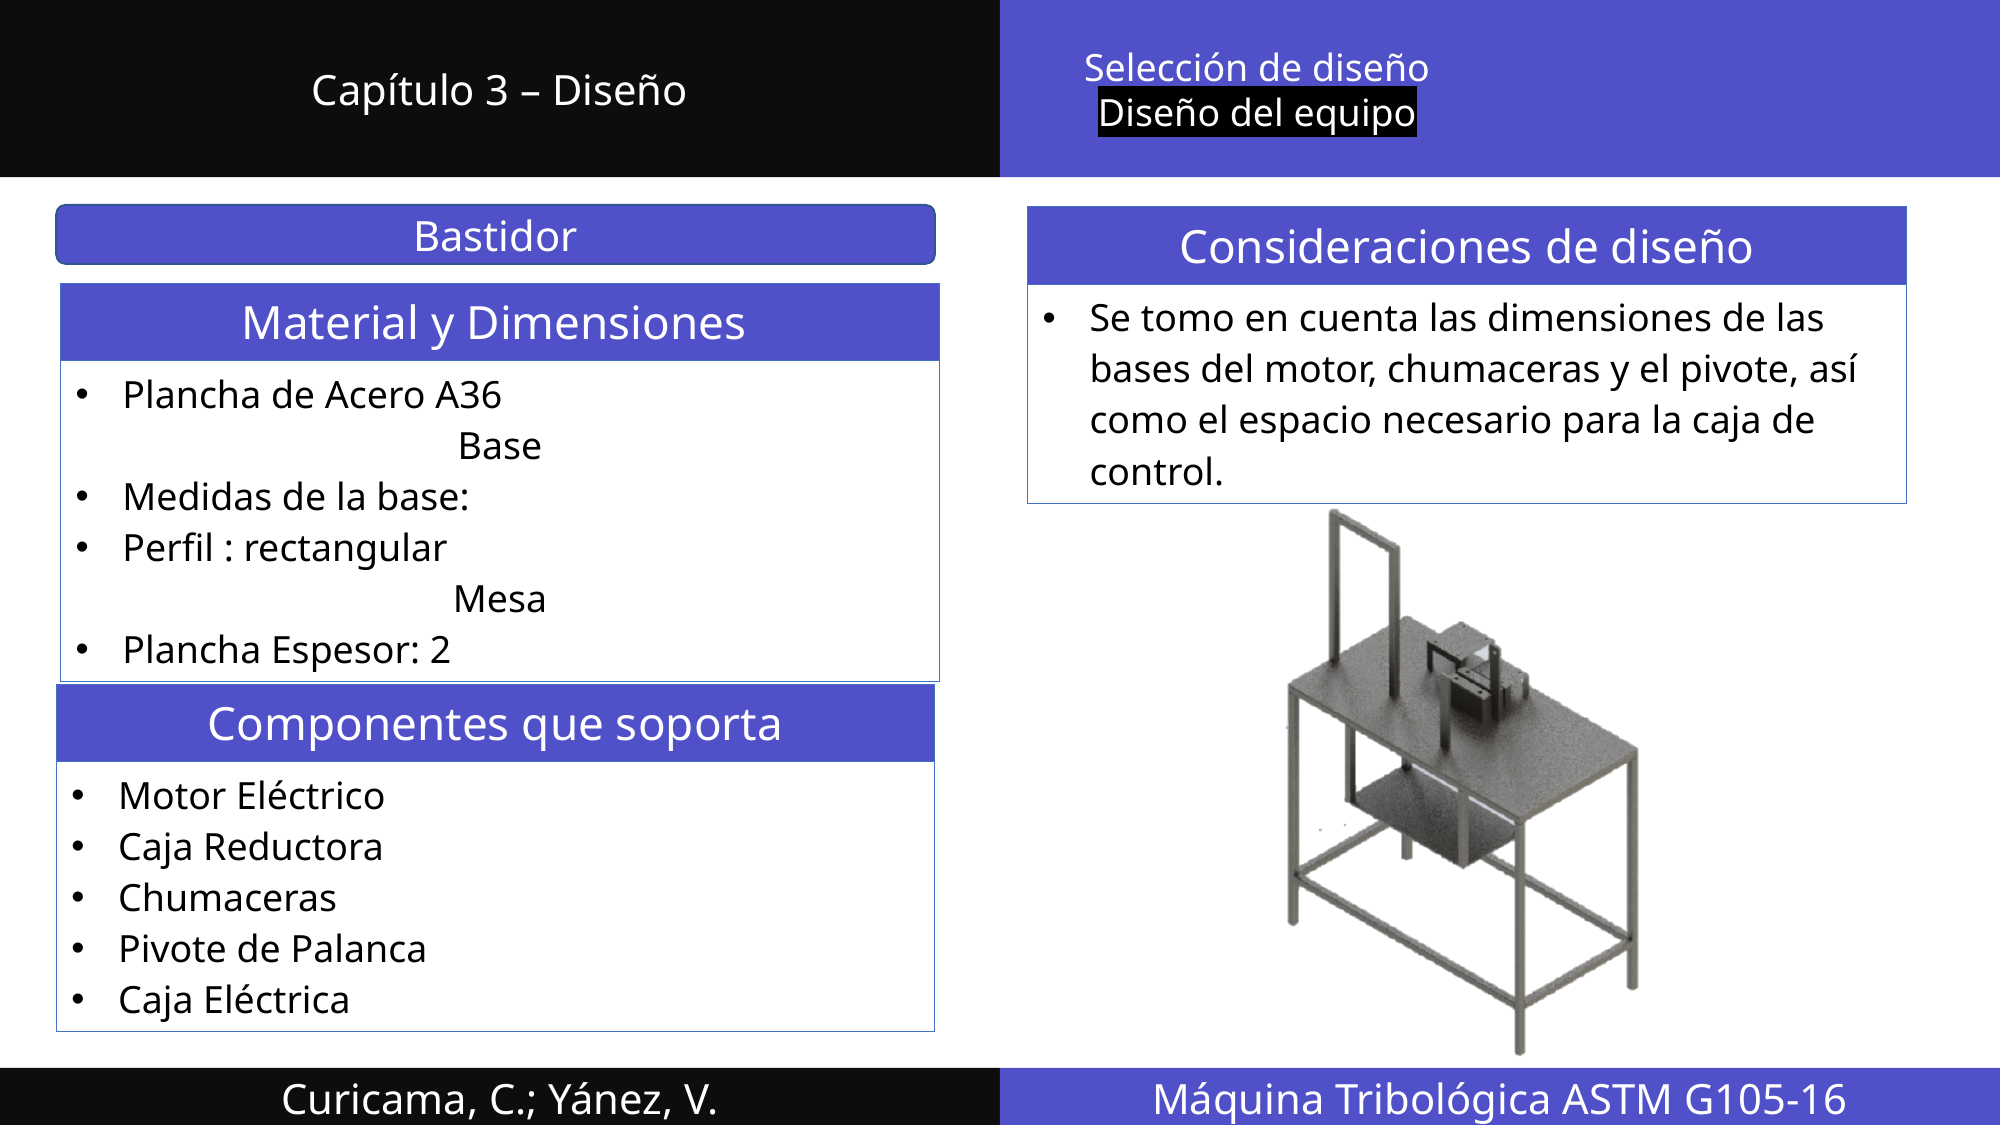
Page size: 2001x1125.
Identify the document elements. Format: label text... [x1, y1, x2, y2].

text_box Selección de diseño Diseño del equipo [999, 0, 2000, 178]
table_cell Se tomo en cuenta las dimensiones de las bases del motor, chumaceras y el pivote, así como el espacio necesario para la caja de control. [1028, 285, 1906, 503]
table_header Componentes que soporta [57, 685, 934, 761]
text_box Capítulo 3 – Diseño [0, 0, 999, 178]
text_box Curicama, C.; Yánez, V. [0, 1067, 999, 1125]
text_box Bastidor [55, 203, 936, 265]
table_header Consideraciones de diseño [1028, 207, 1906, 284]
text_box Máquina Tribológica ASTM G105-16 [999, 1067, 2000, 1125]
picture [1264, 492, 1670, 1068]
table_cell Motor Eléctrico Caja Reductora Chumaceras Pivote de Palanca Caja Eléctrica [57, 762, 934, 1031]
